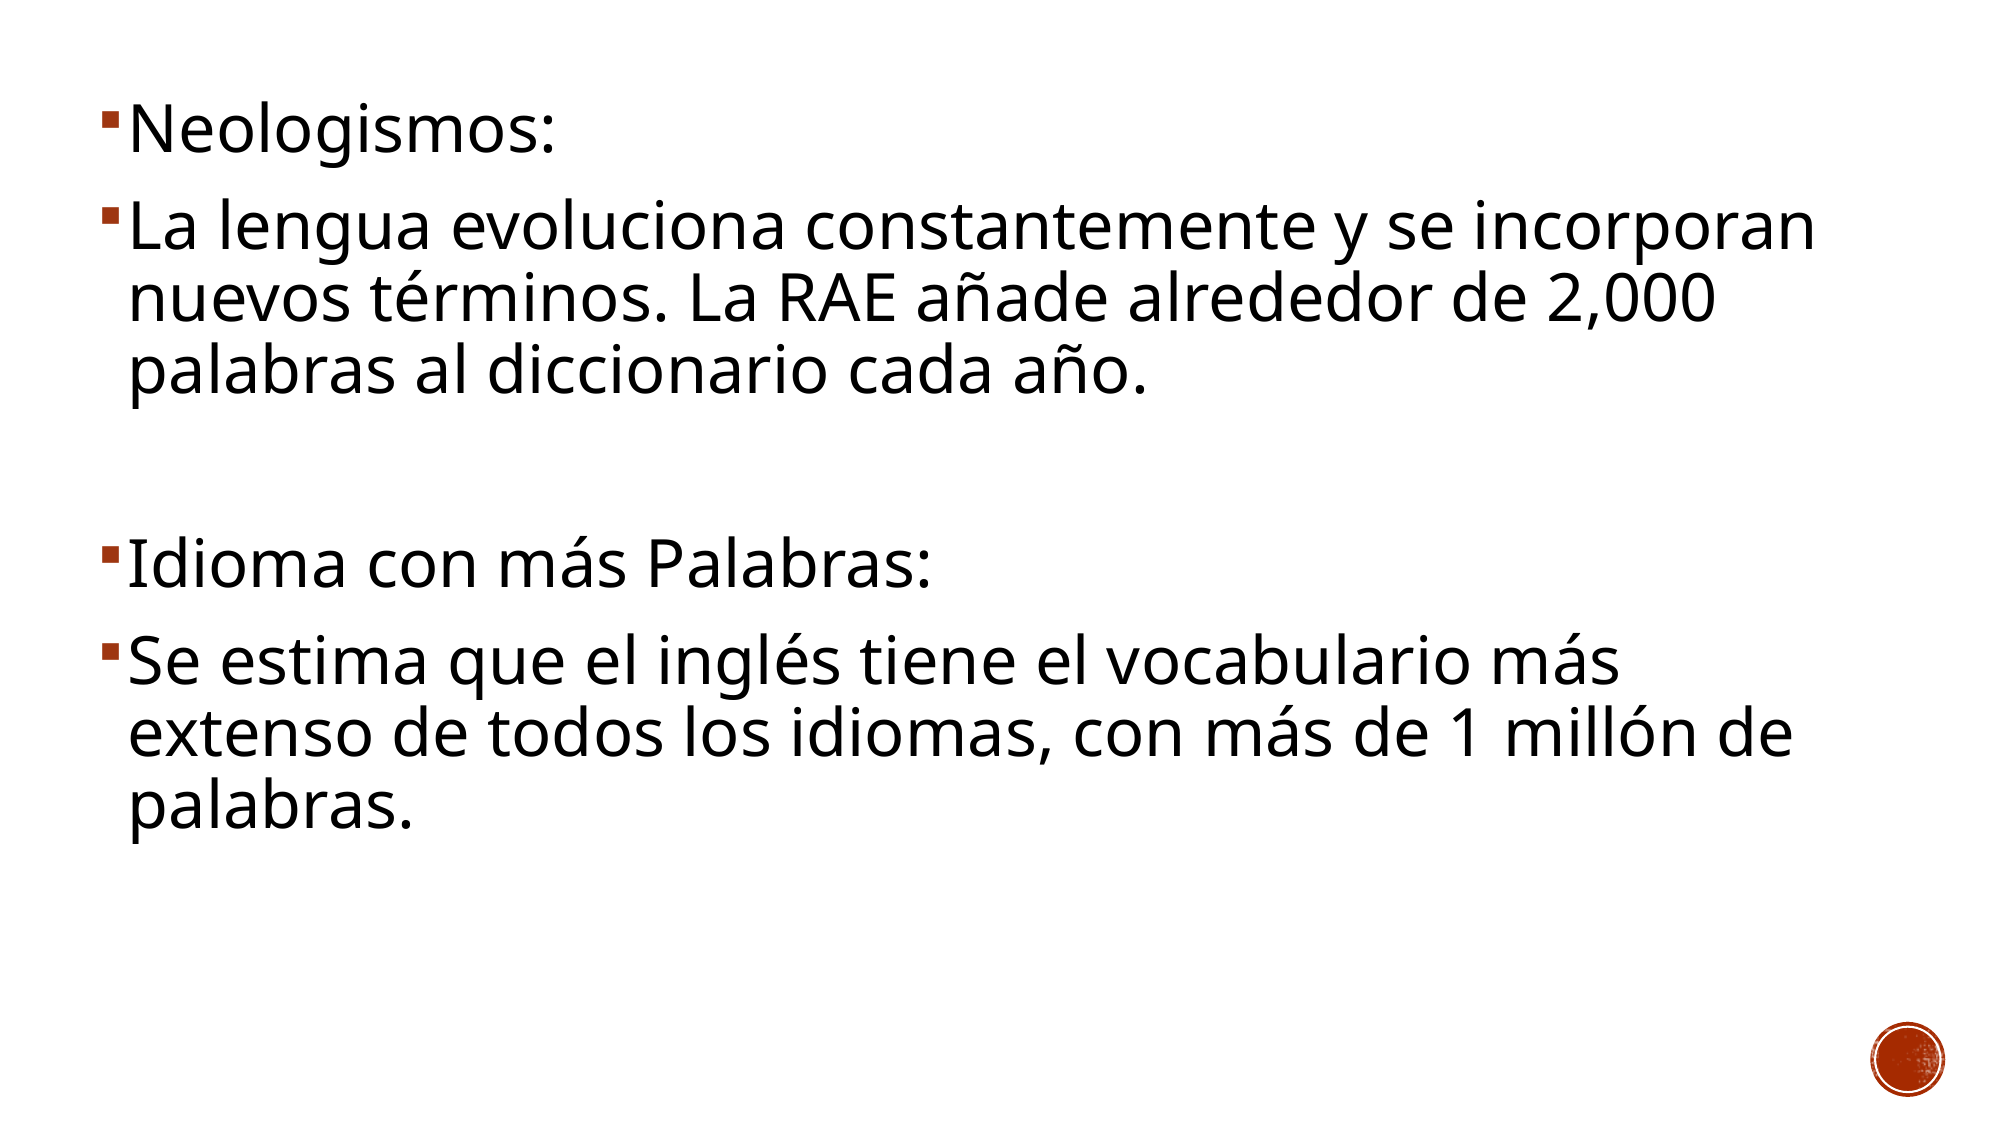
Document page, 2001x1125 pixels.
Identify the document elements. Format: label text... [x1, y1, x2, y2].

list Neologismos: La lengua evoluciona constantemente y se incorporan nuevos términos. La RAE añade alrededor de 2,000 palabras al diccionario cada año. Idioma con más Palabras: Se estima que el inglés tiene el vocabulario más extenso de todos los idiomas, con más de 1 millón de palabras. [82, 86, 1903, 1033]
